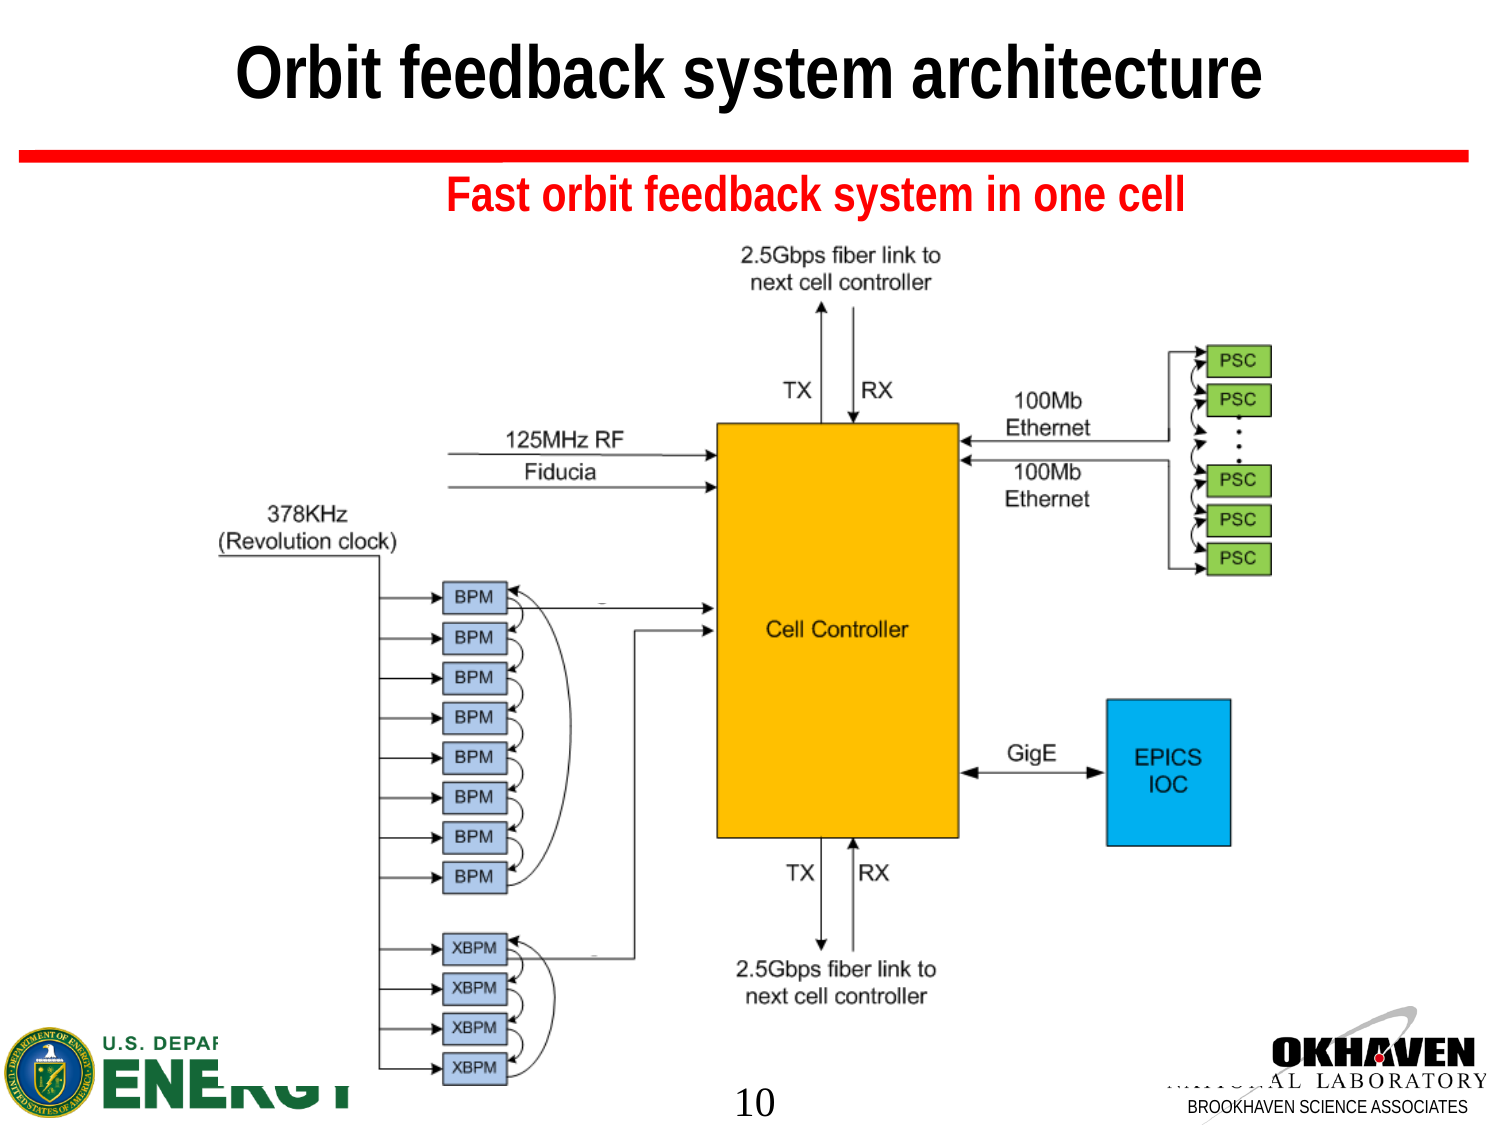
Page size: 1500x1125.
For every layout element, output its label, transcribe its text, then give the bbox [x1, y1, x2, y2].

title Orbit feedback system architecture [0, 0, 1500, 150]
text_box Fast orbit feedback system in one cell [431, 160, 1203, 230]
picture [4, 239, 1272, 1118]
